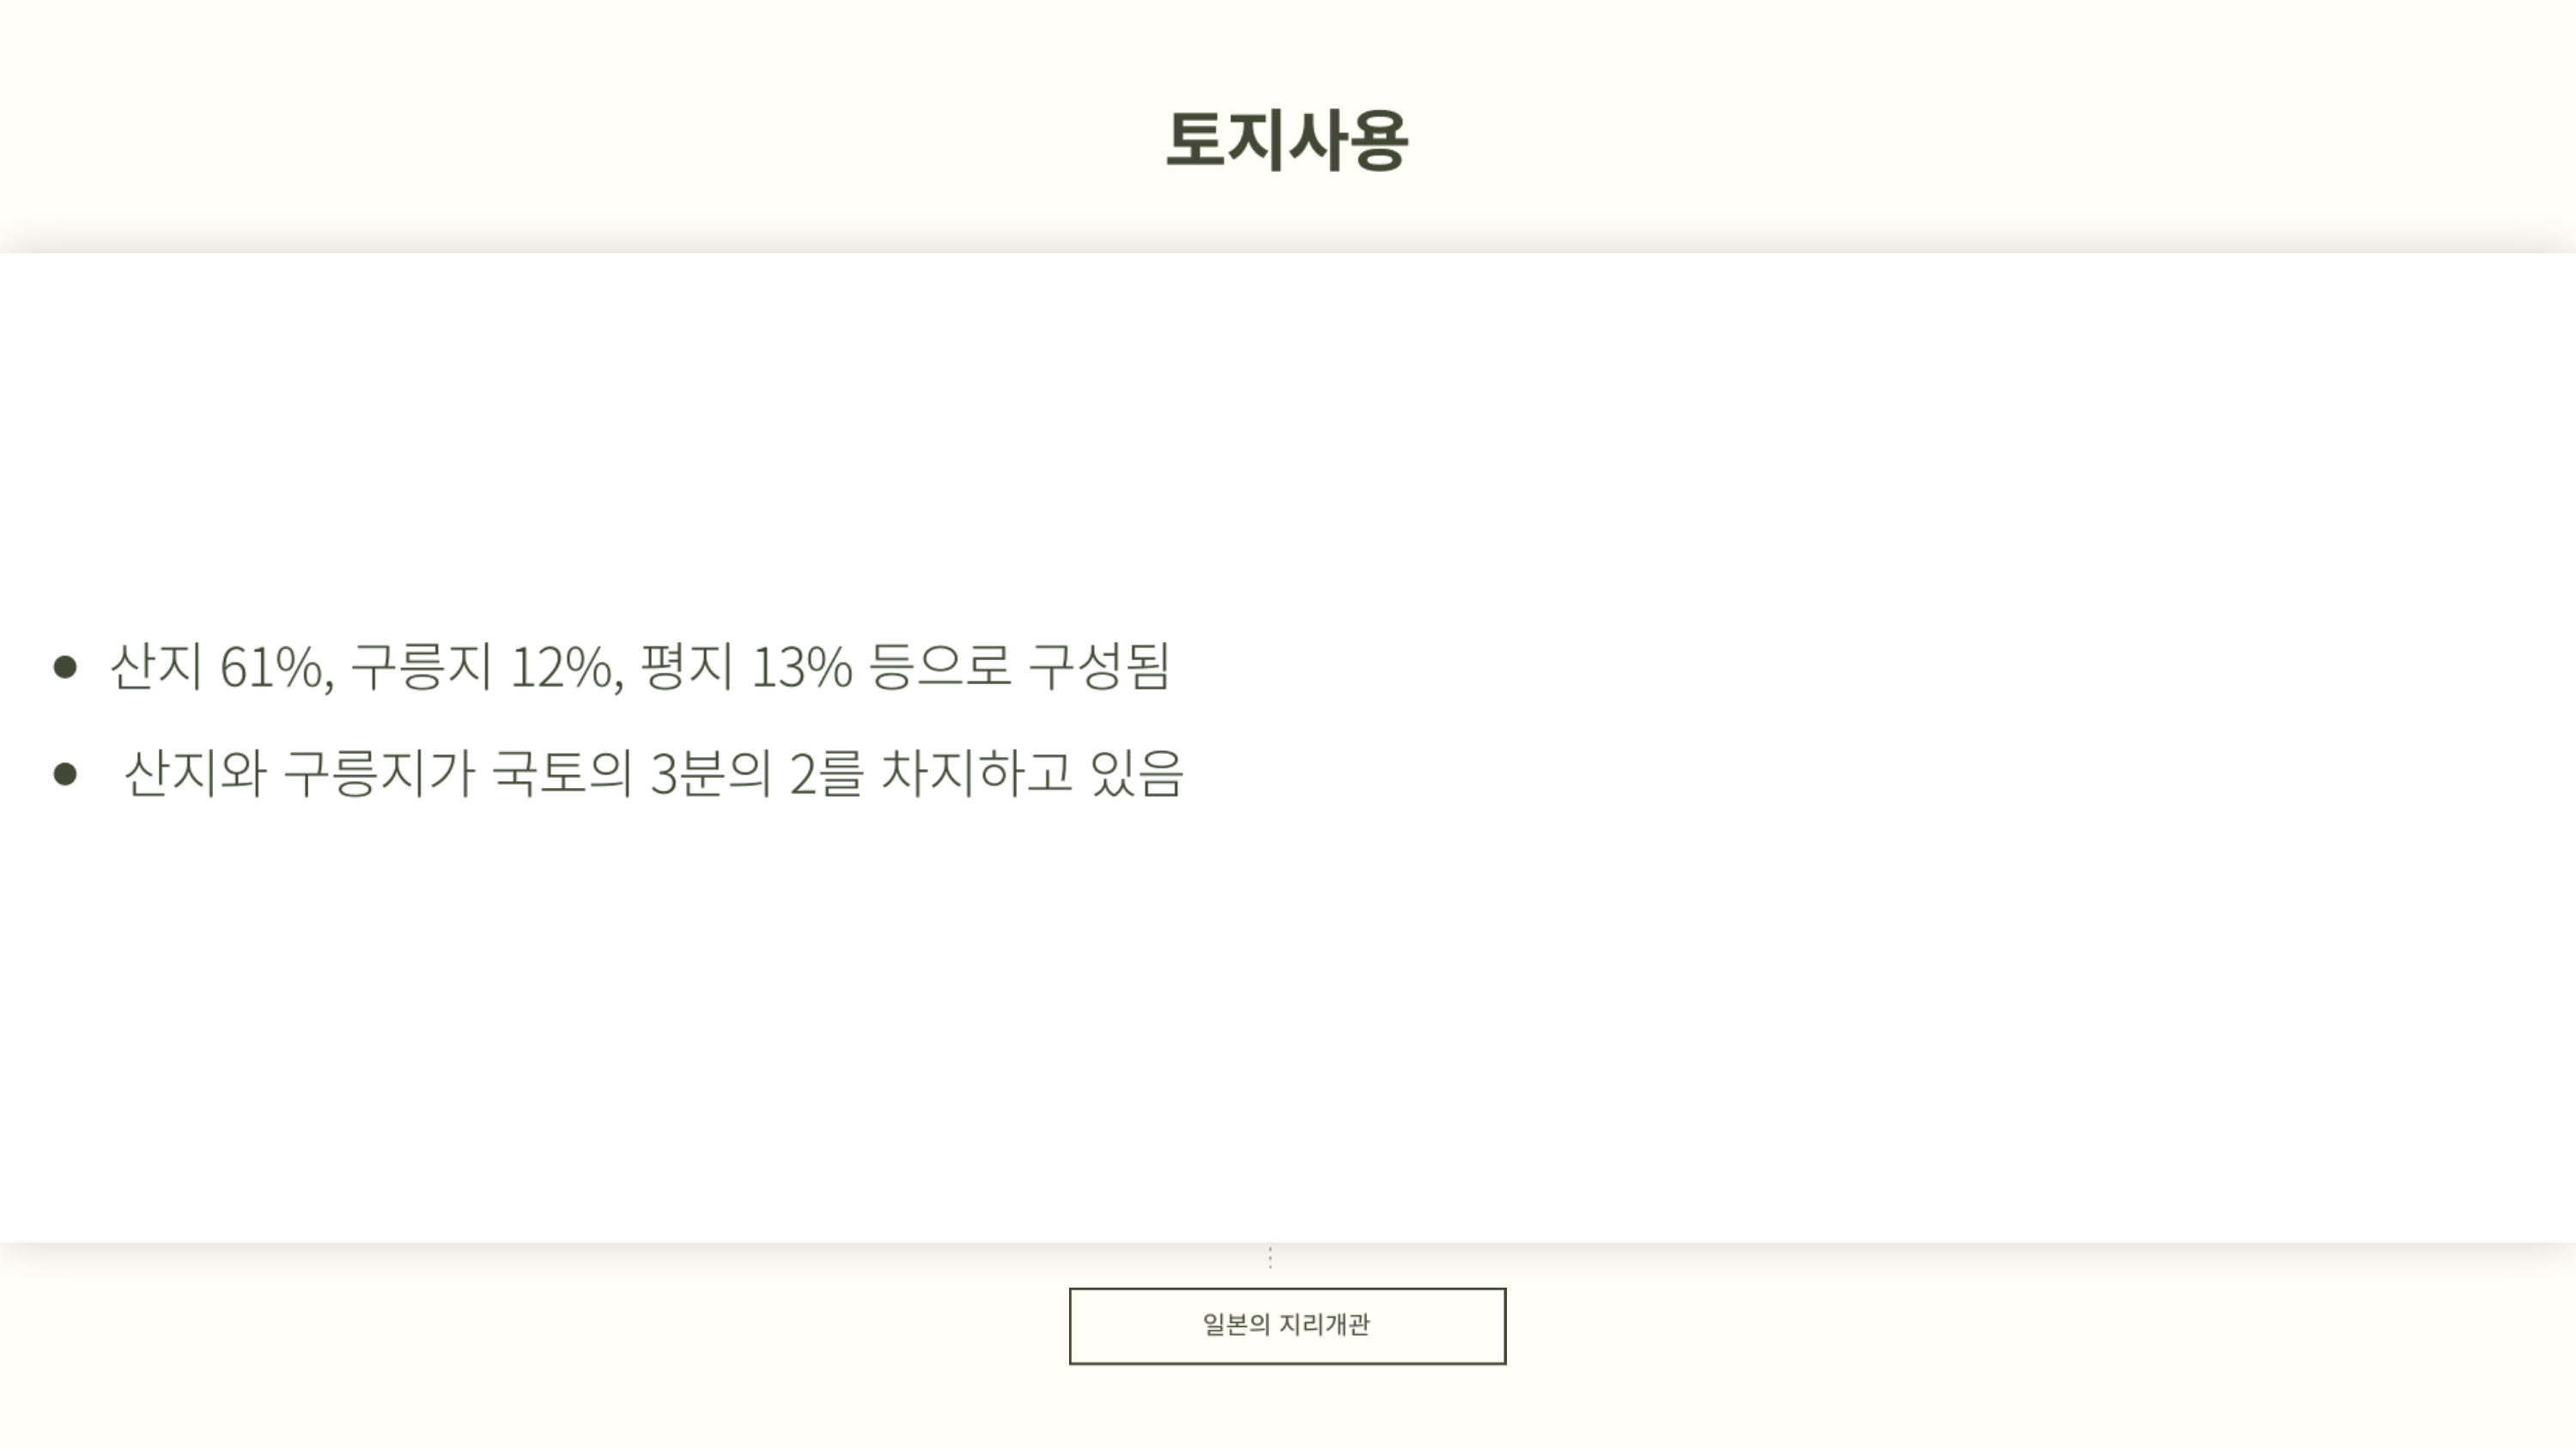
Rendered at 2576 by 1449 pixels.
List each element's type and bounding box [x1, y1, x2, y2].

text_box [0, 253, 2576, 1244]
text_box [1068, 1288, 1507, 1297]
picture [20, 608, 1250, 866]
picture [0, 1244, 2576, 1449]
picture [0, 0, 2576, 253]
